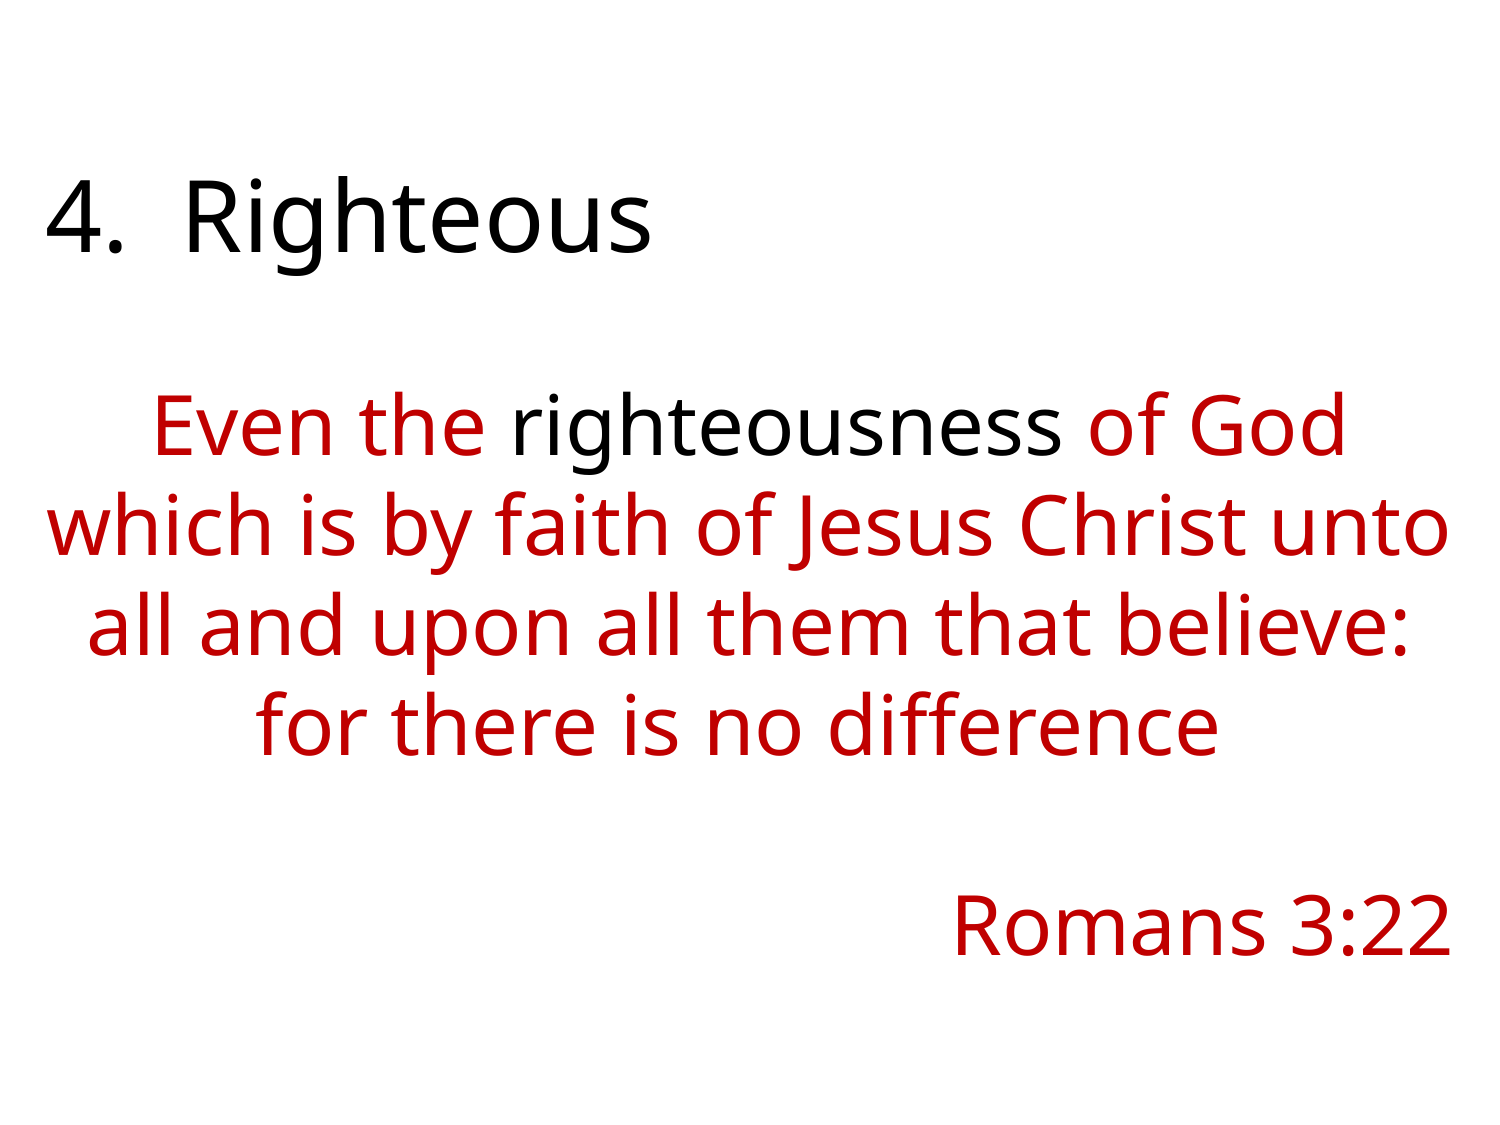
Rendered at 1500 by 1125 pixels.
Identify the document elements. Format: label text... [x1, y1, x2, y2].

text_box 4. Righteous Even the righteousness of God which is by faith of Jesus Christ unto all and upon all them that believe: for there is no difference Romans 3:22 [0, 0, 1500, 1125]
